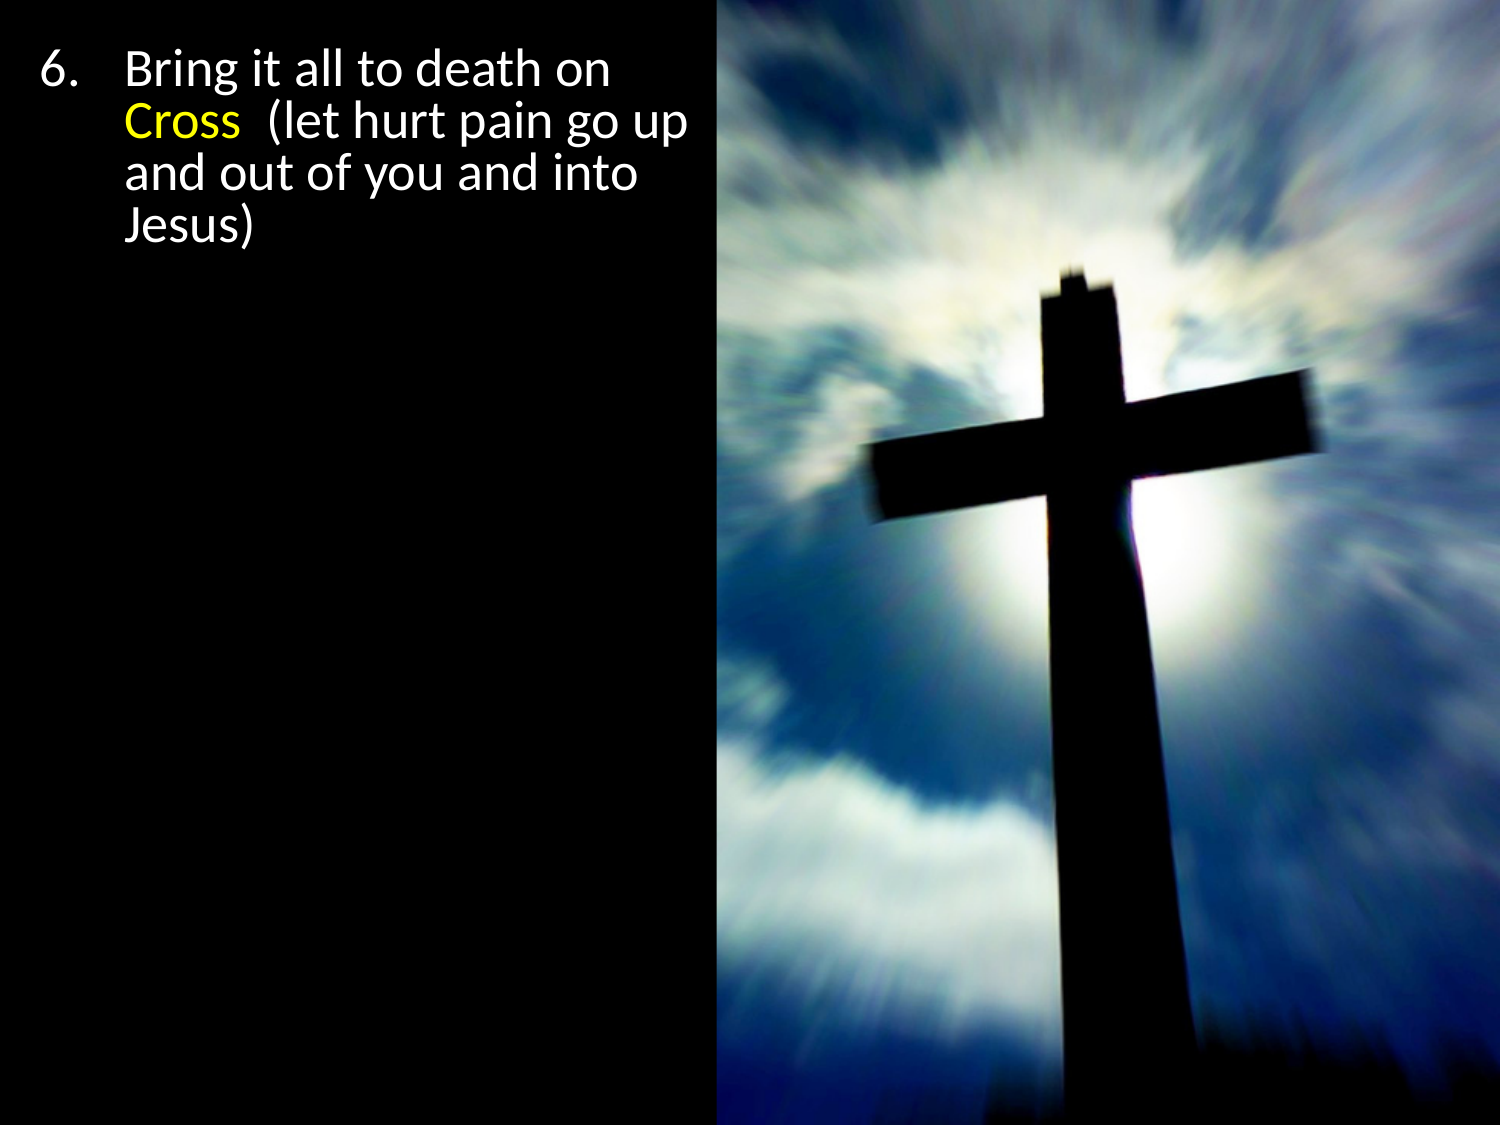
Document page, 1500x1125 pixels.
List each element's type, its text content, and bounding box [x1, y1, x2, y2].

list Bring it all to death on Cross (let hurt pain go up and out of you and into Jesus) [24, 37, 711, 1113]
picture [716, 0, 1500, 1125]
